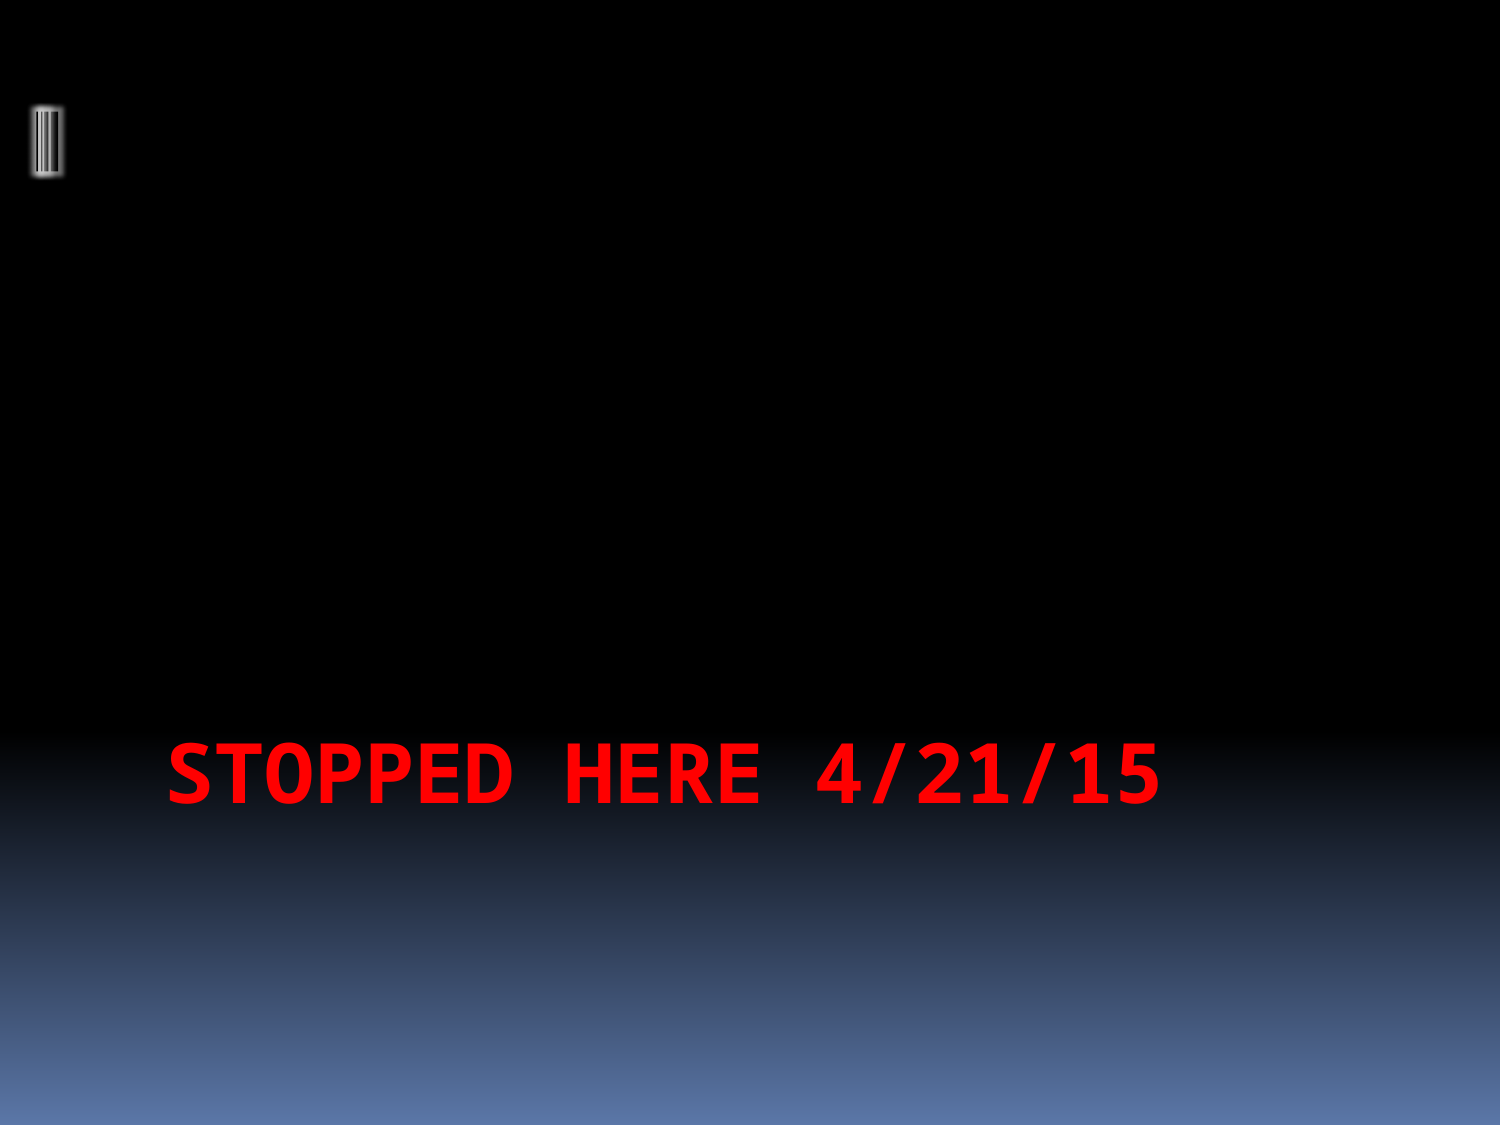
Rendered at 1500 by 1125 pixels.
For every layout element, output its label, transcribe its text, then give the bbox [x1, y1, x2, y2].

title Stopped here 4/21/15 [150, 712, 1425, 1037]
